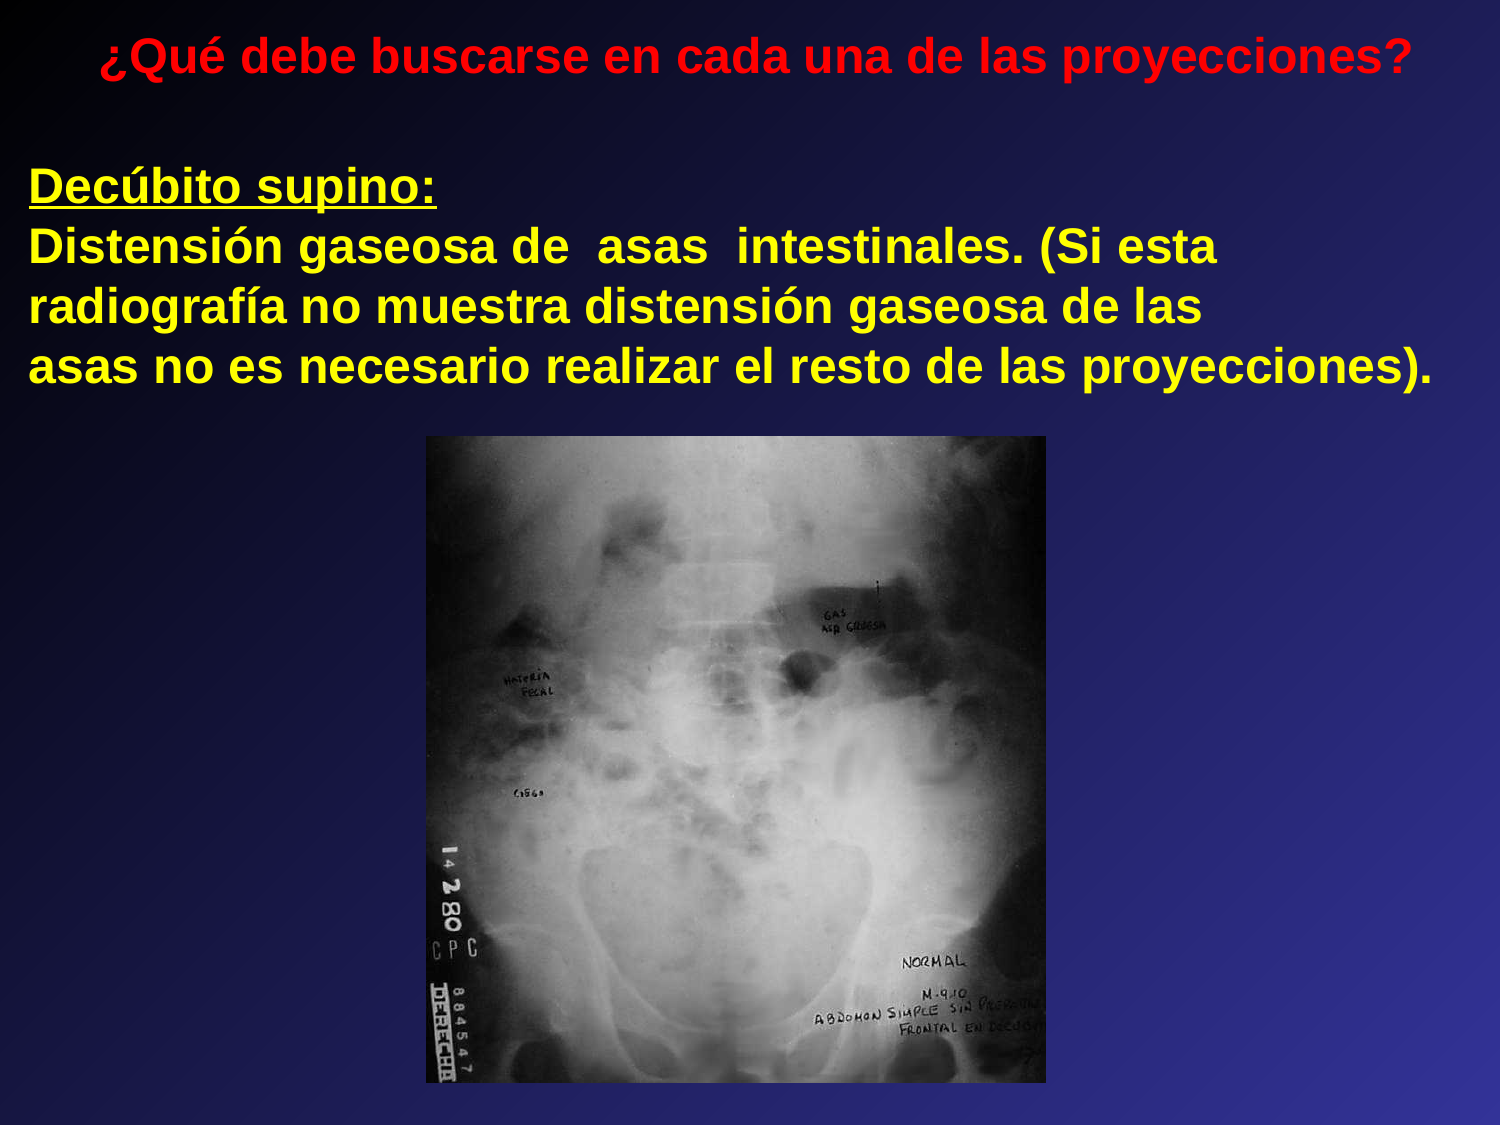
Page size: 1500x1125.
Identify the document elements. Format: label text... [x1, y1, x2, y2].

text_box ¿Qué debe buscarse en cada una de las proyecciones? Decúbito supino: Distensión gaseosa de asas intestinales. (Si esta radiografía no muestra distensión gaseosa de las asas no es necesario realizar el resto de las proyecciones). [0, 0, 1418, 528]
picture [426, 436, 1046, 1083]
